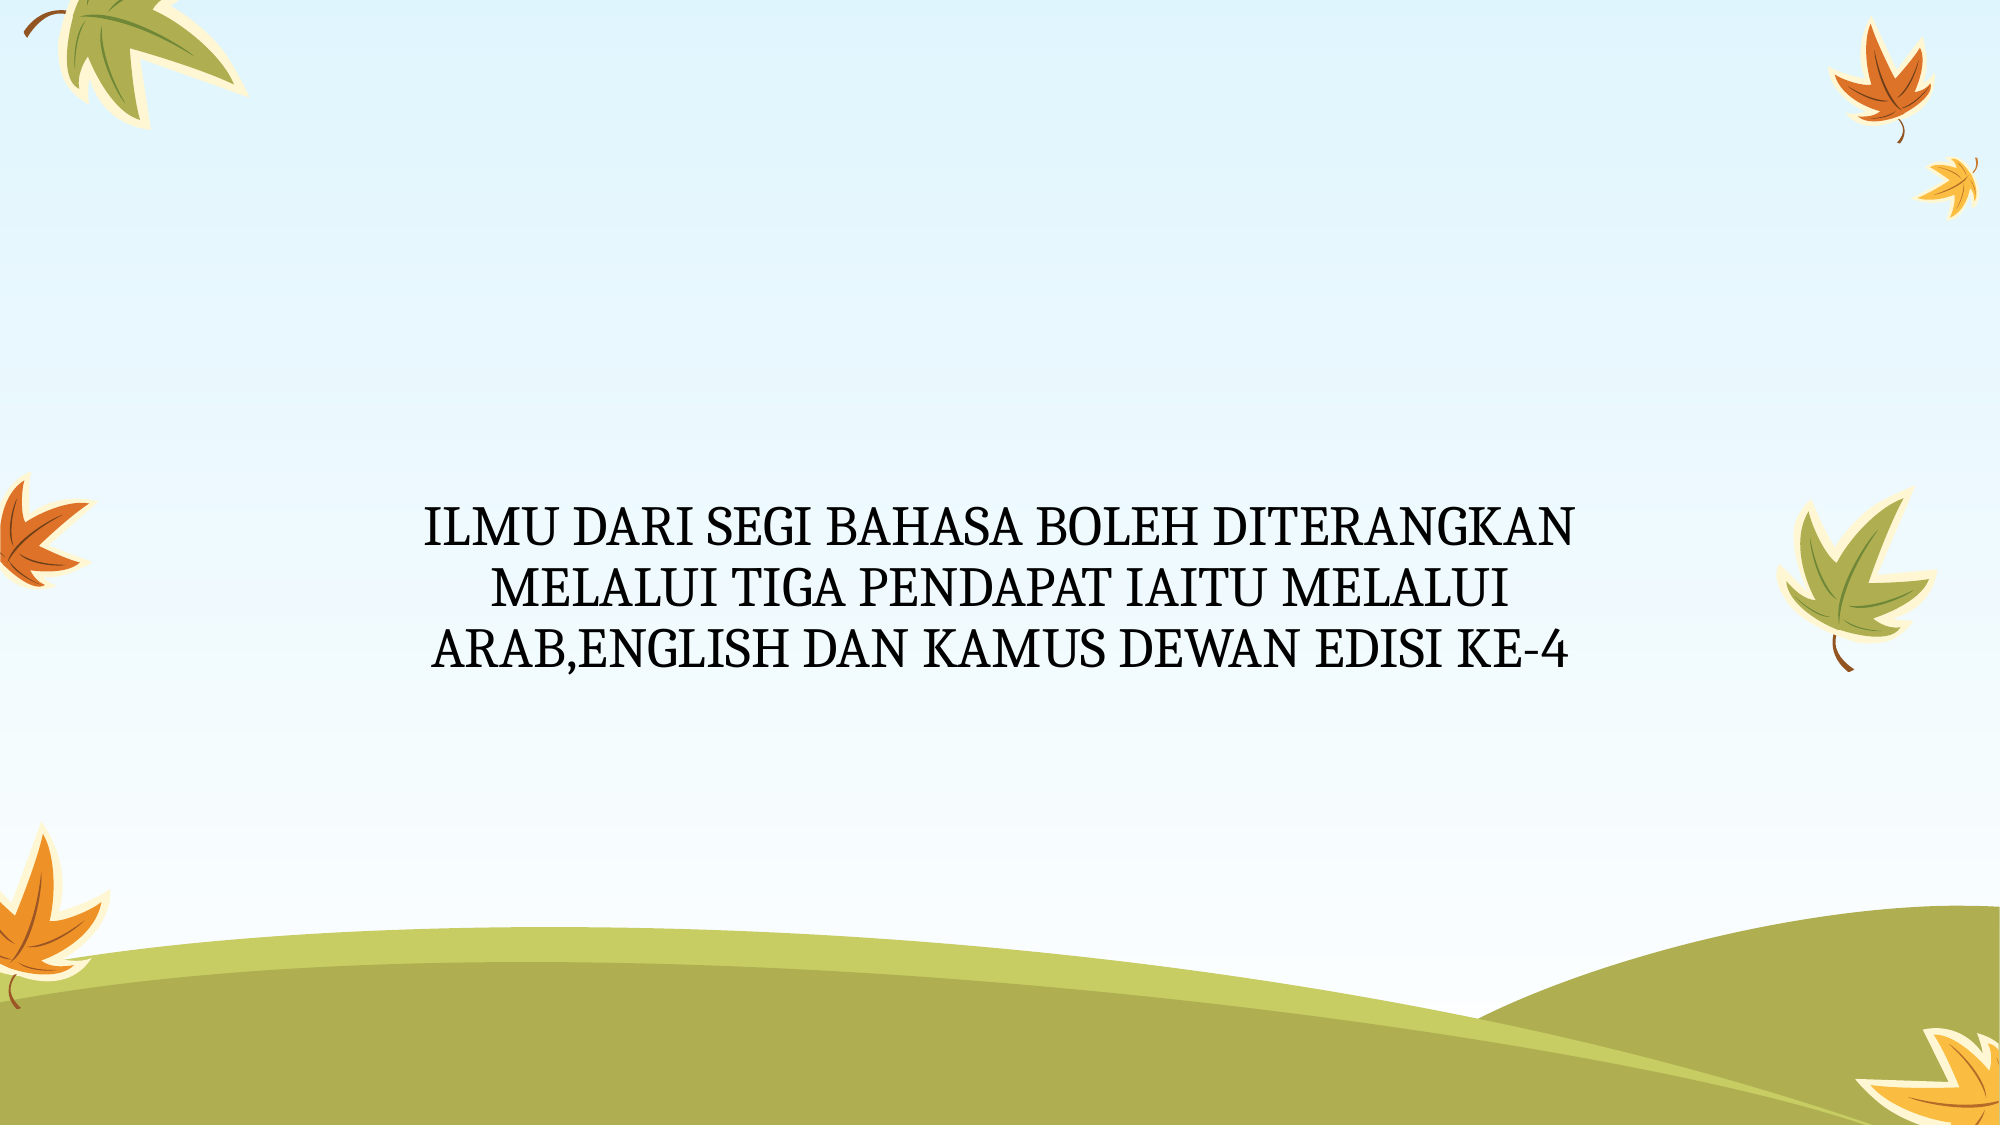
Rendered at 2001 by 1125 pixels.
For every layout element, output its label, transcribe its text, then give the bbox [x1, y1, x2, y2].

title ILMU DARI SEGI BAHASA BOLEH DITERANGKAN MELALUI TIGA PENDAPAT IAITU MELALUI ARAB,ENGLISH DAN KAMUS DEWAN EDISI KE-4 [310, 485, 1690, 688]
